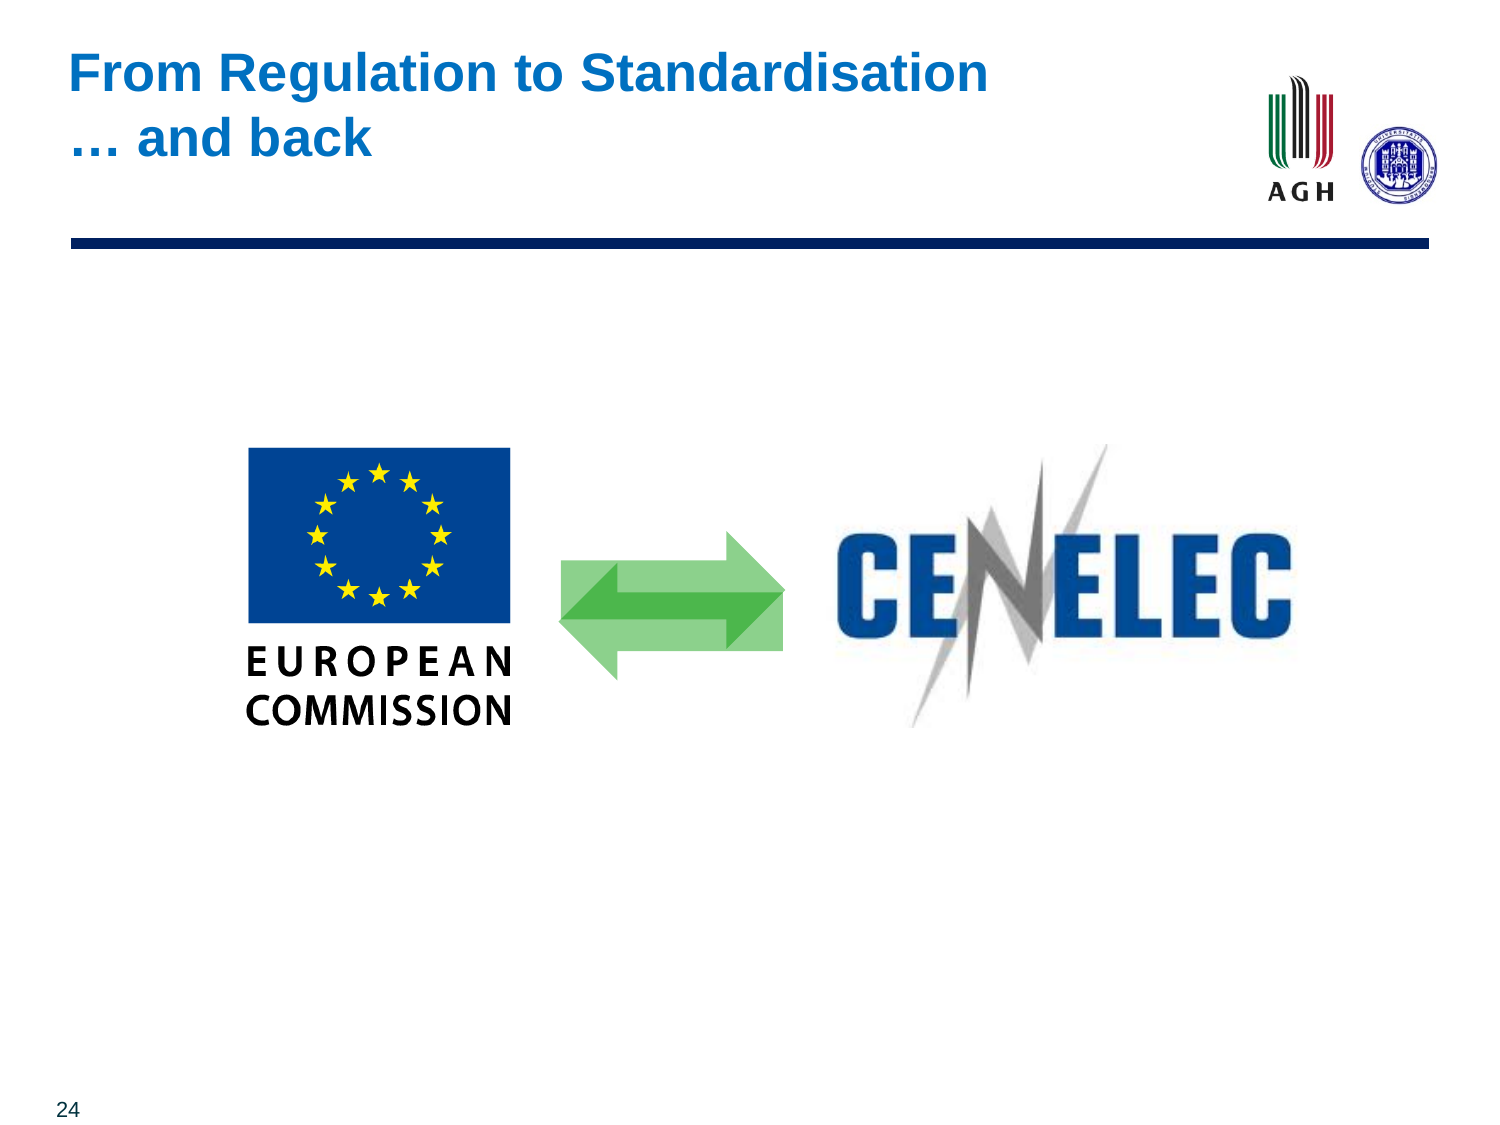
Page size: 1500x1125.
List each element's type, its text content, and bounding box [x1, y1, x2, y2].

text_box 24 [41, 1088, 144, 1125]
picture [808, 444, 1323, 728]
picture [241, 442, 515, 730]
text_box [556, 560, 785, 683]
text_box [558, 529, 788, 618]
title From Regulation to Standardisation … and back [68, 37, 1498, 213]
